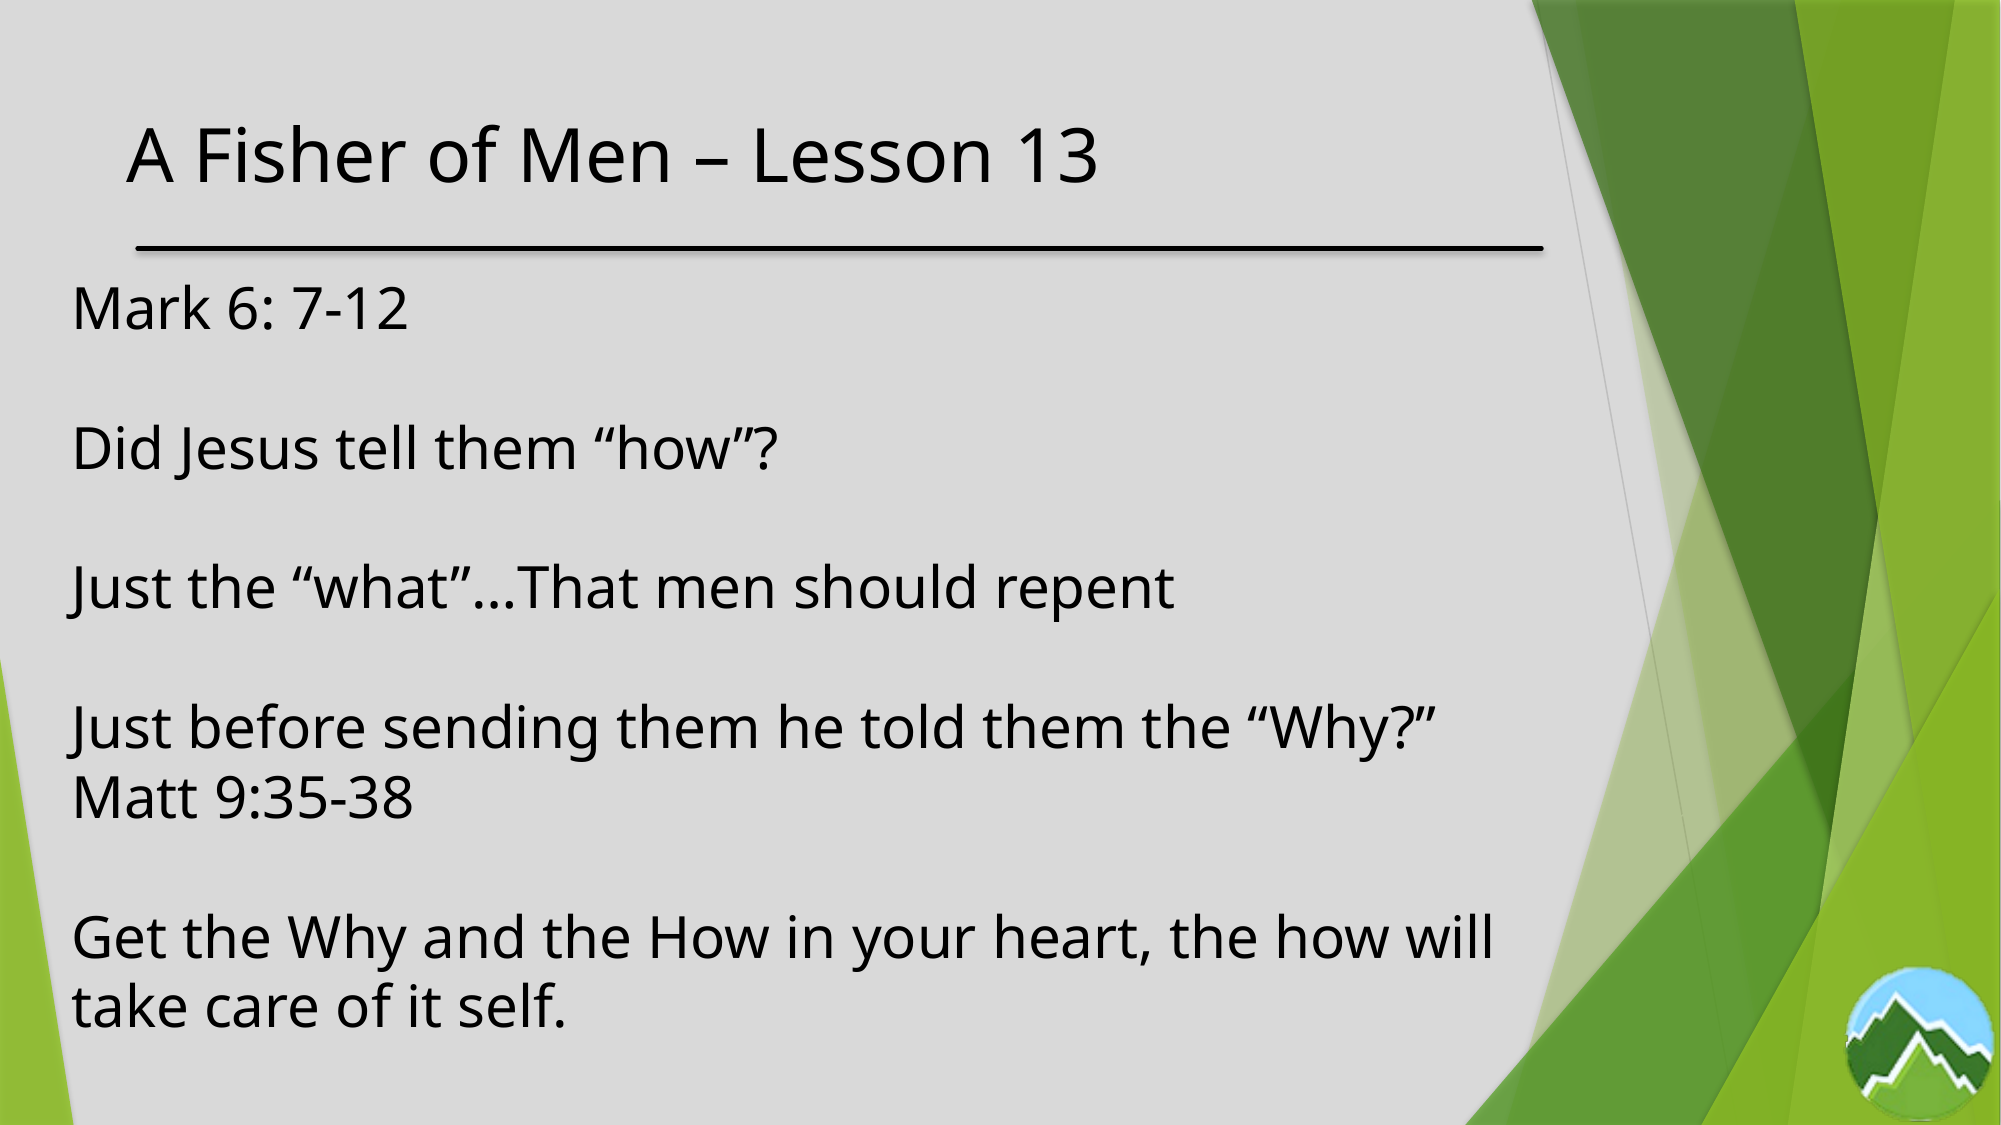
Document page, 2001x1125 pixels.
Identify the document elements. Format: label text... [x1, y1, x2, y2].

title A Fisher of Men – Lesson 13 [111, 99, 1560, 263]
list Mark 6: 7-12 Did Jesus tell them “how”? Just the “what”…That men should repent Just before sending them he told them the “Why?” Matt 9:35-38 Get the Why and the How in your heart, the how will take care of it self. [56, 263, 1560, 1113]
picture [1842, 957, 2000, 1125]
